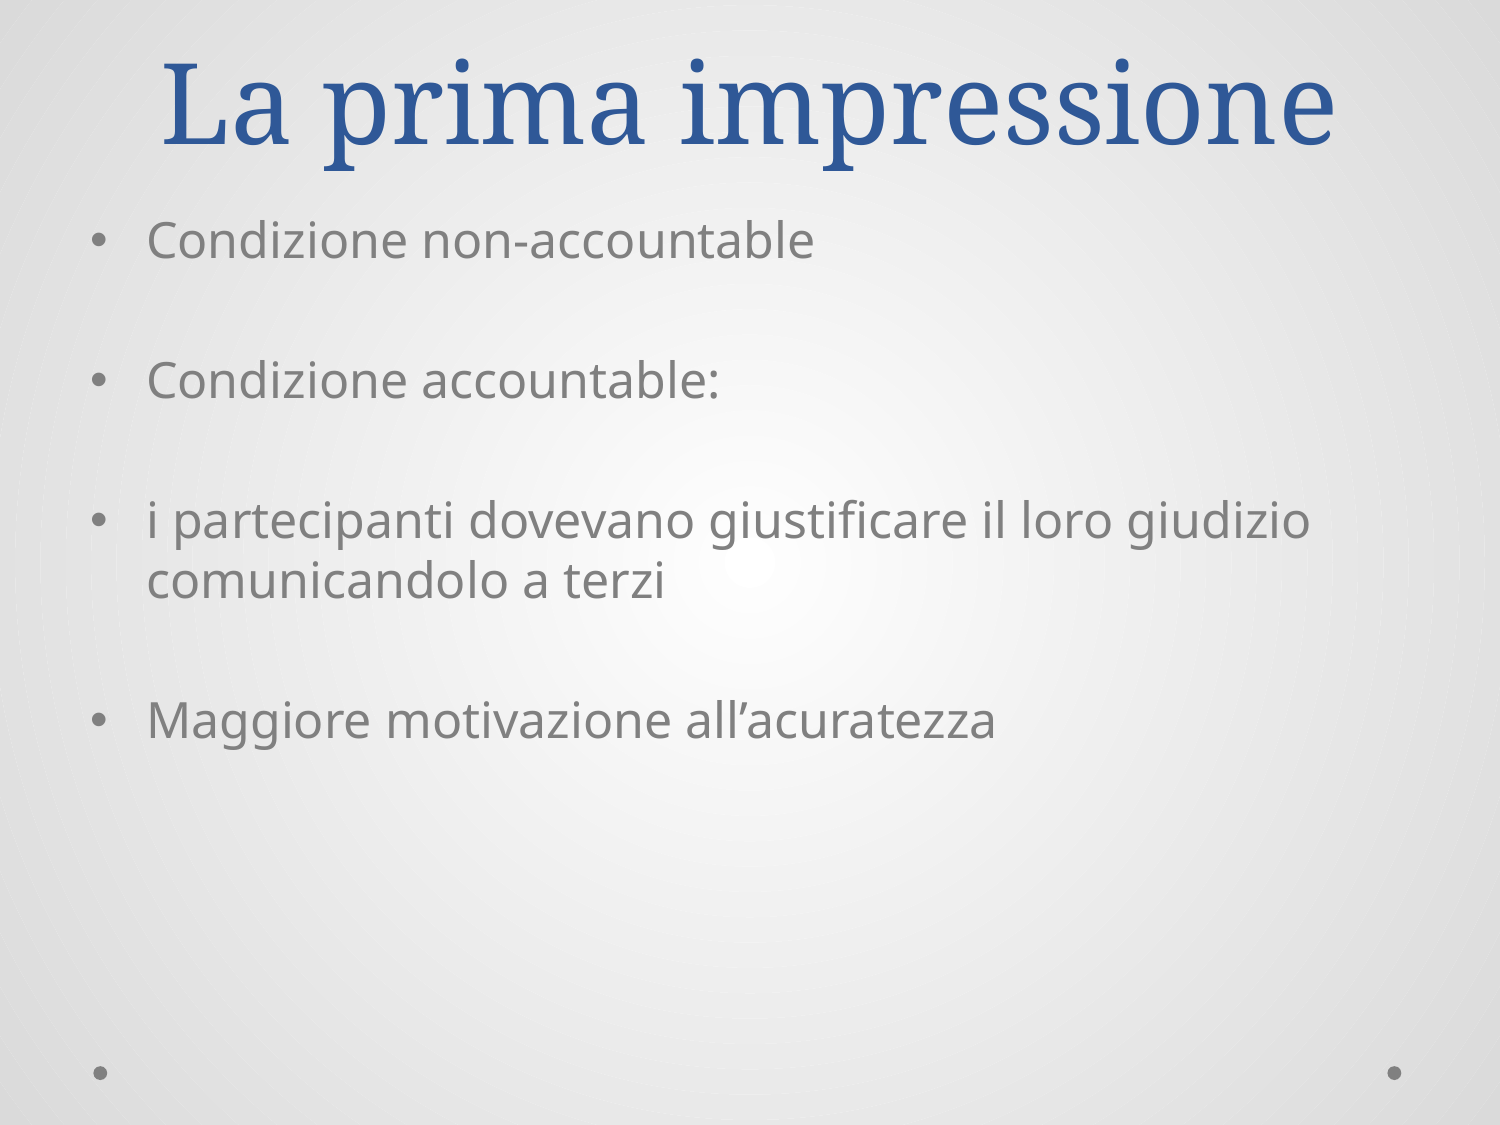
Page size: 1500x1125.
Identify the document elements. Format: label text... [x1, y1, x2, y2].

title La prima impressione [75, 0, 1425, 175]
list Condizione non-accountable Condizione accountable: i partecipanti dovevano giustificare il loro giudizio comunicandolo a terzi Maggiore motivazione all’acuratezza [75, 201, 1425, 1005]
